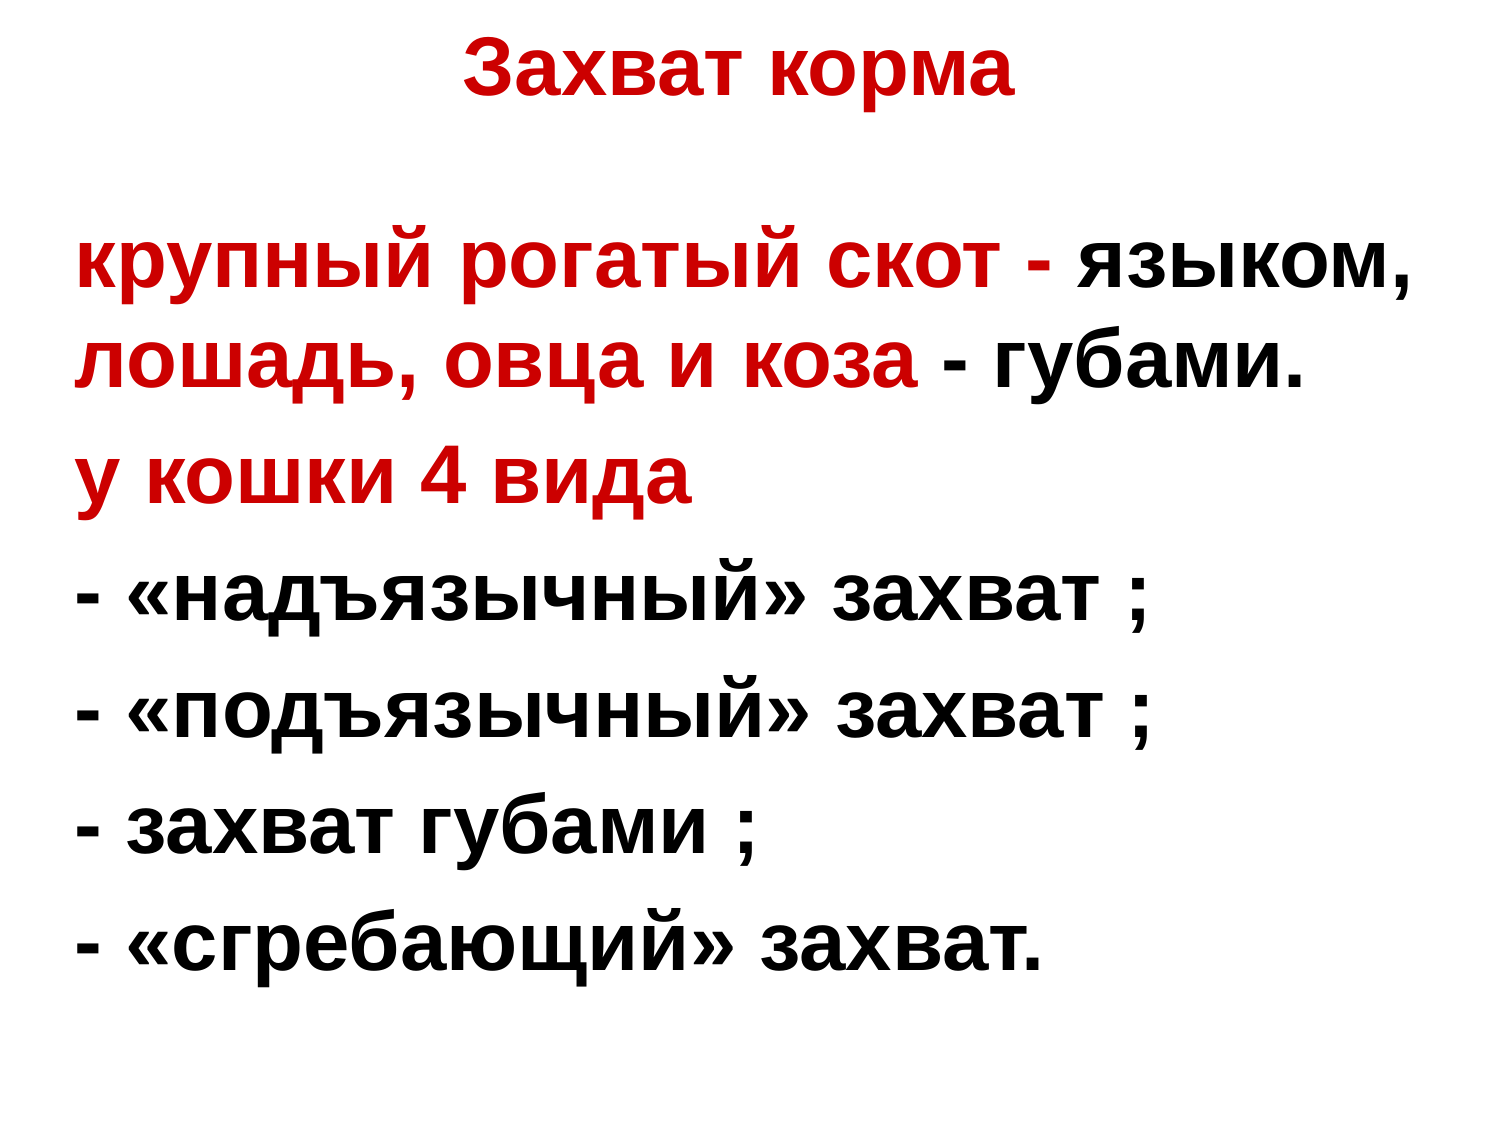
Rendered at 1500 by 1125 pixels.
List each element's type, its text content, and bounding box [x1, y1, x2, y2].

title Захват корма [229, 4, 1249, 121]
list крупный рогатый скот - языком, лошадь, овца и коза - губами. у кошки 4 вида - «надъязычный» захват ; - «подъязычный» захват ; - захват губами ; - «сгребающий» захват. [59, 196, 1459, 1036]
